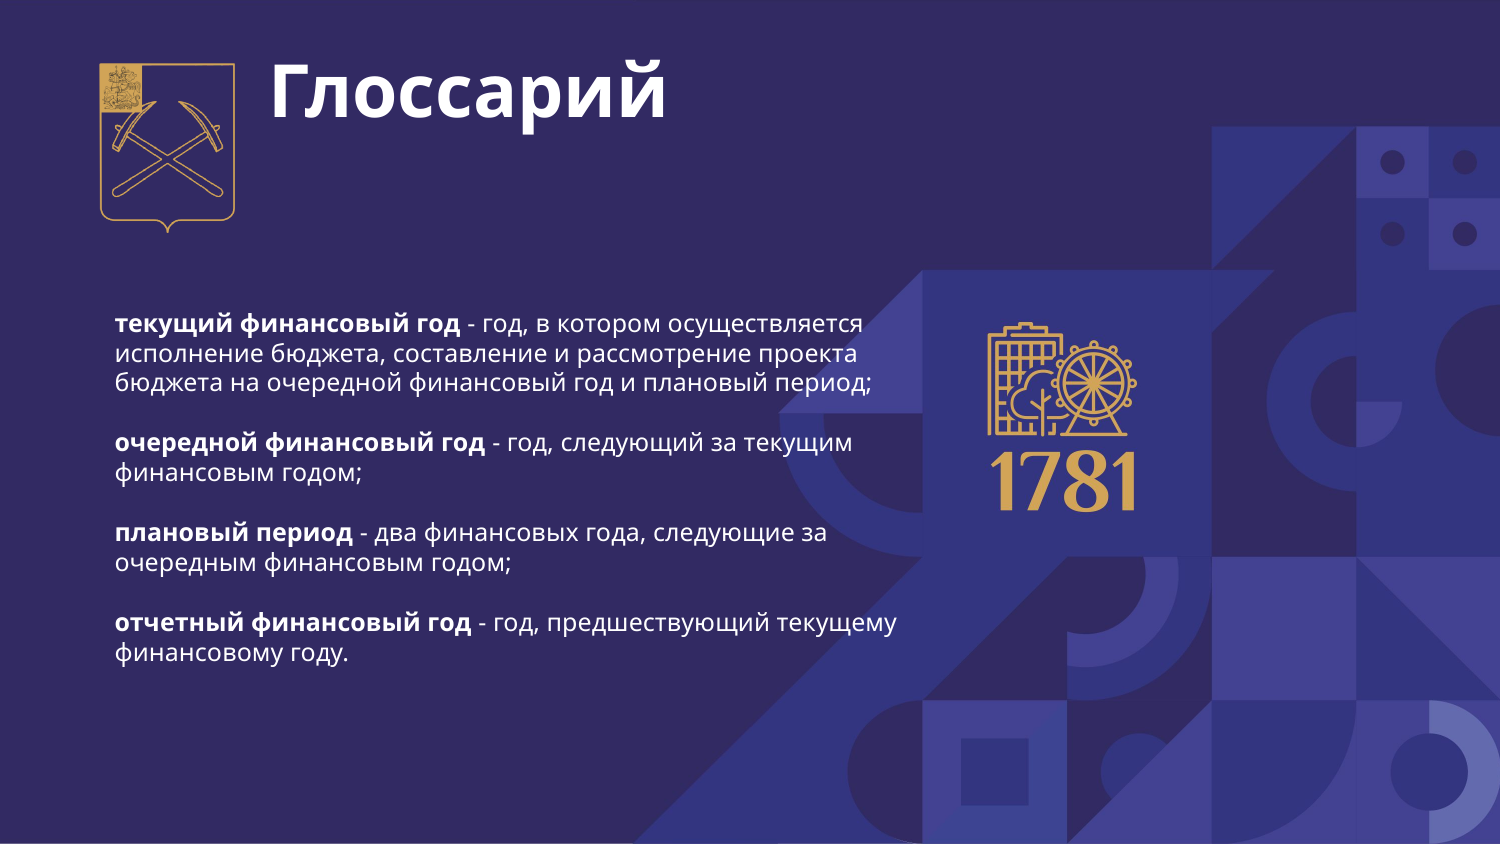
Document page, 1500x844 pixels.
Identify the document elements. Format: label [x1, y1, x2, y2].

text_box [253, 36, 714, 269]
picture [0, 0, 1500, 844]
title [99, 244, 916, 753]
